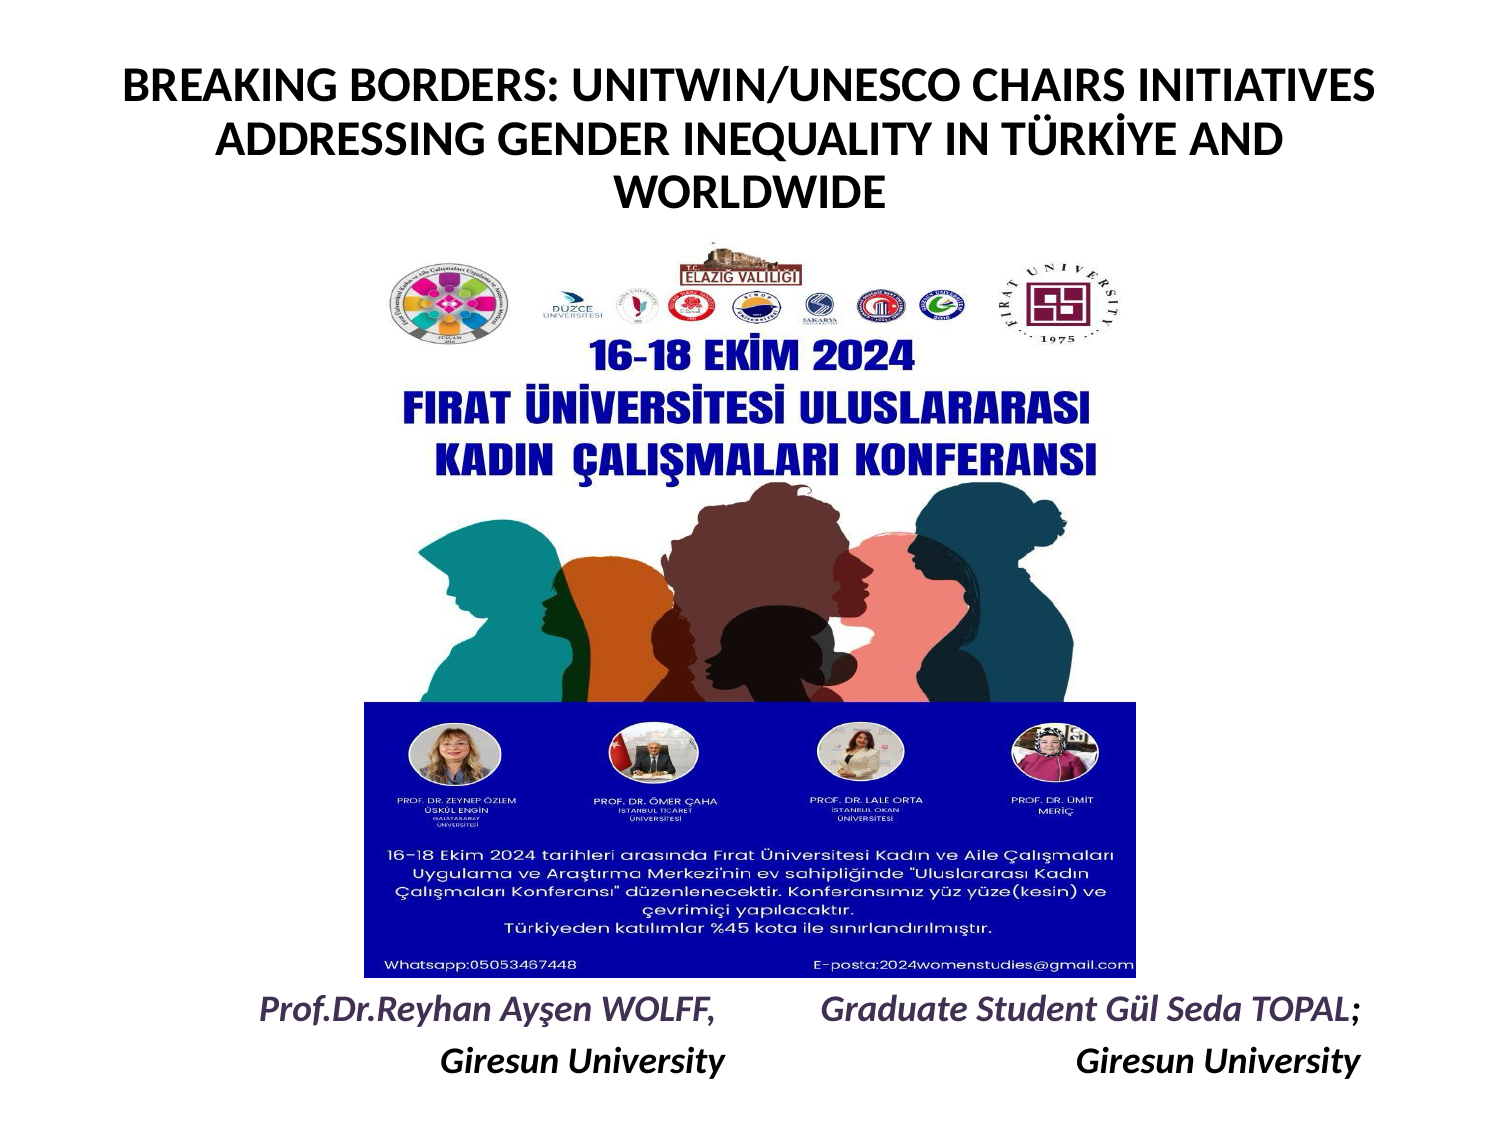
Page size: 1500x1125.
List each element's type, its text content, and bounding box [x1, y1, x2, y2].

title BREAKING BORDERS: UNITWIN/UNESCO CHAIRS INITIATIVES ADDRESSING GENDER INEQUALITY IN TÜRKİYE AND WORLDWIDE [75, 45, 1425, 233]
picture [363, 234, 1137, 978]
list Prof.Dr.Reyhan Ayşen WOLFF, Giresun University Graduate Student Gül Seda TOPAL; Giresun University [75, 976, 1376, 1102]
